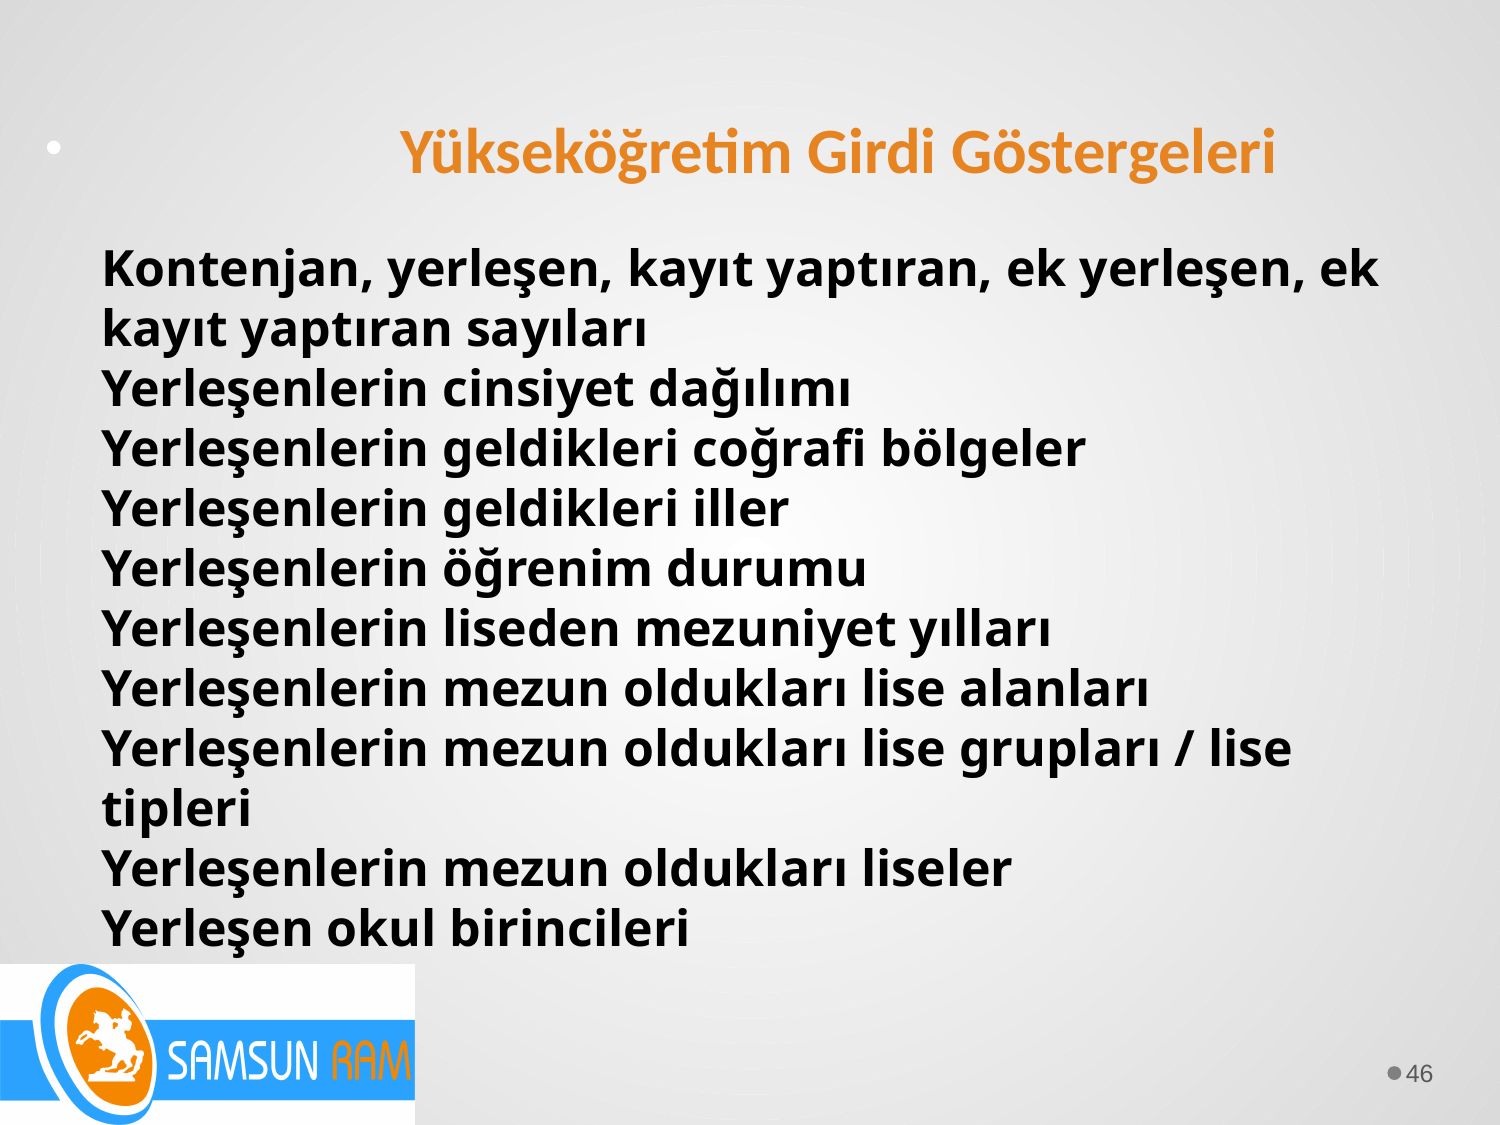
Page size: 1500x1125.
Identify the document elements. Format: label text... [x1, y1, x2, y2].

title Yükseköğretim Girdi Göstergeleri Kontenjan, yerleşen, kayıt yaptıran, ek yerleşen, ek kayıt yaptıran sayıları Yerleşenlerin cinsiyet dağılımı Yerleşenlerin geldikleri coğrafi bölgeler Yerleşenlerin geldikleri iller Yerleşenlerin öğrenim durumu Yerleşenlerin liseden mezuniyet yılları Yerleşenlerin mezun oldukları lise alanları Yerleşenlerin mezun oldukları lise grupları / lise tipleri Yerleşenlerin mezun oldukları liseler Yerleşen okul birincileri [30, 90, 1448, 965]
slide_number 46 [1401, 1042, 1494, 1103]
picture [0, 963, 415, 1125]
